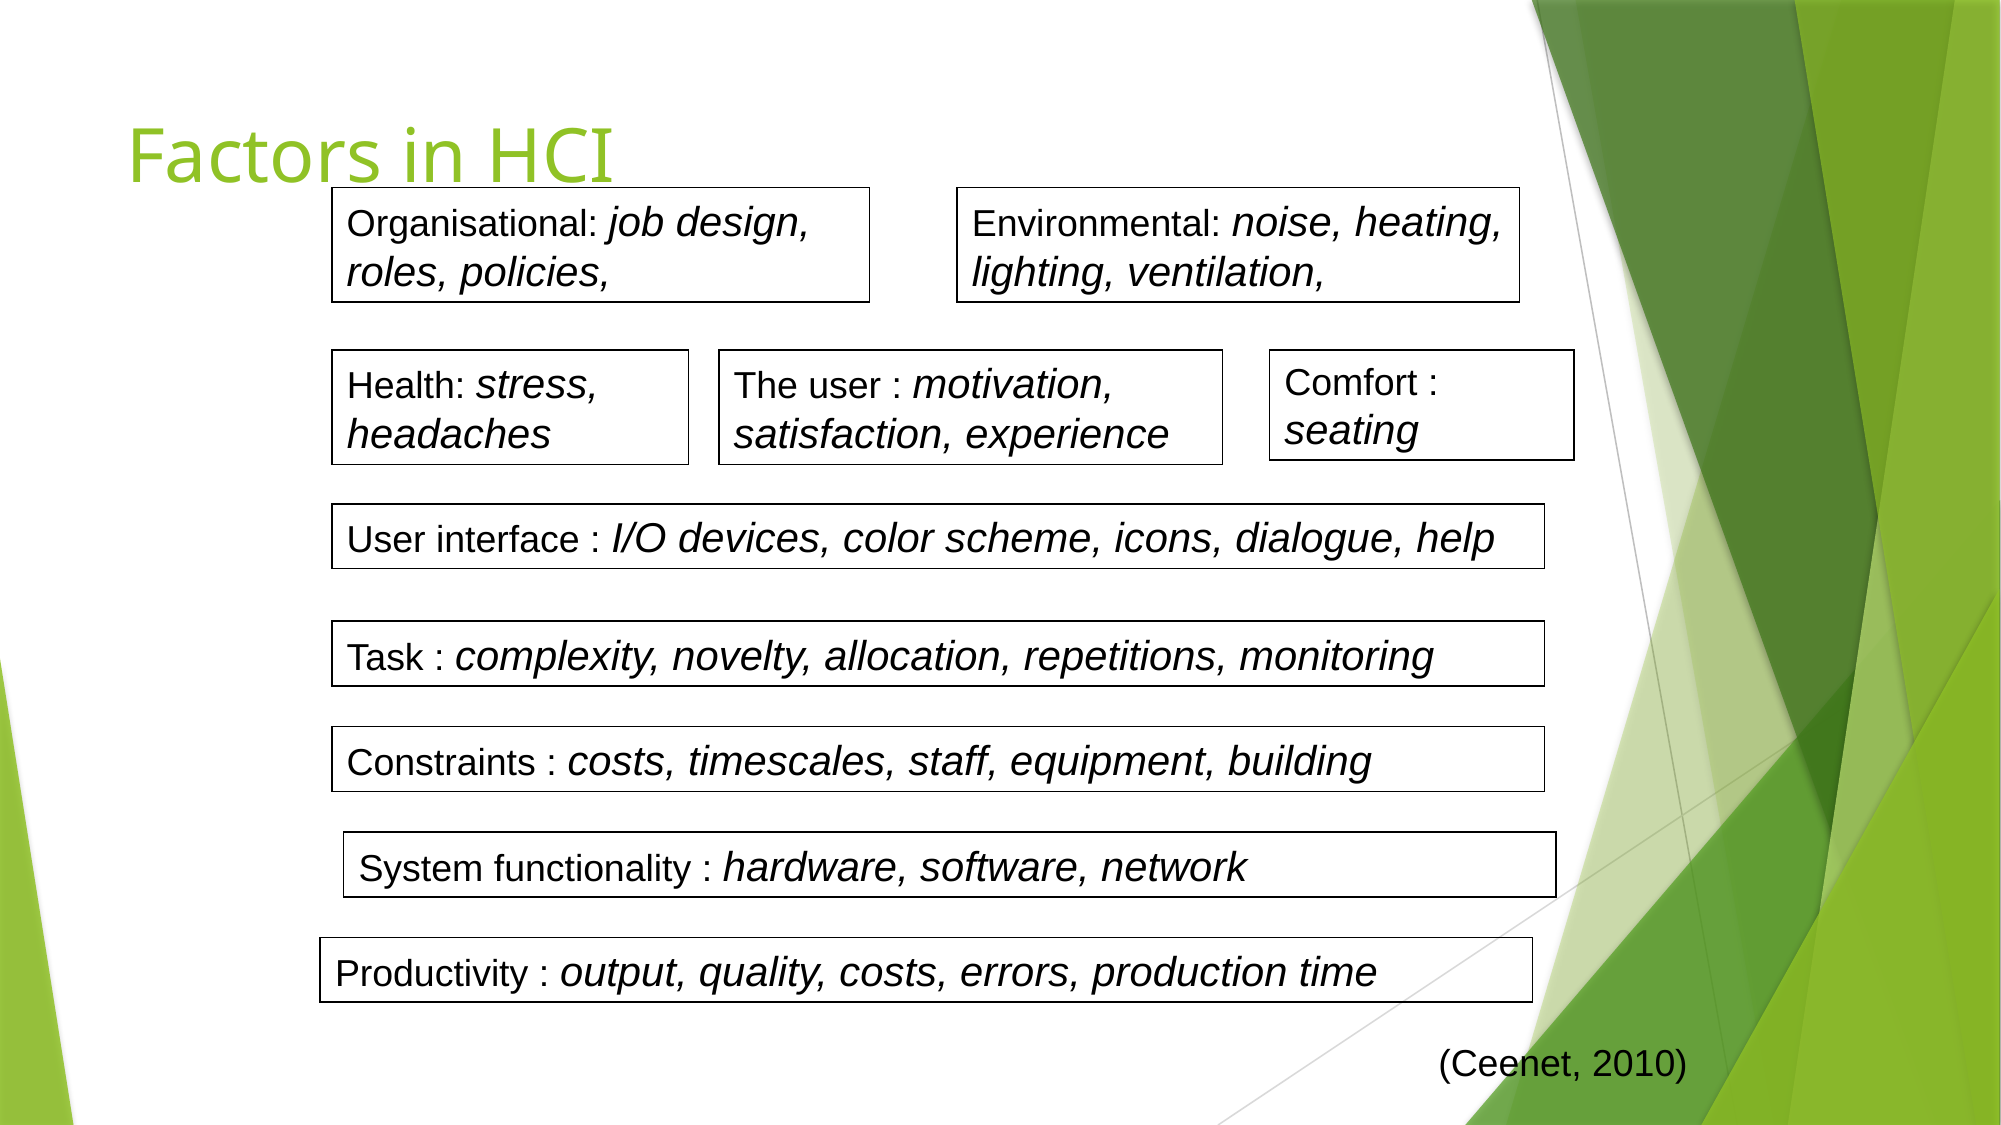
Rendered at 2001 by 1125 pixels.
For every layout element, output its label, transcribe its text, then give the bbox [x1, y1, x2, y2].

list [111, 354, 1522, 992]
text_box Constraints : costs, timescales, staff, equipment, building [331, 726, 1545, 792]
text_box User interface : I/O devices, color scheme, icons, dialogue, help [331, 503, 1545, 569]
text_box Health: stress, headaches [332, 349, 689, 465]
text_box Productivity : output, quality, costs, errors, production time [320, 937, 1533, 1003]
title Factors in HCI [111, 99, 1522, 317]
text_box Task : complexity, novelty, allocation, repetitions, monitoring [331, 621, 1545, 686]
text_box Comfort : seating [1269, 350, 1575, 460]
text_box (Ceenet, 2010) [1423, 1031, 1703, 1091]
text_box The user : motivation, satisfaction, experience [718, 349, 1223, 465]
text_box Environmental: noise, heating, lighting, ventilation, [957, 187, 1520, 303]
text_box Organisational: job design, roles, policies, [331, 187, 870, 303]
text_box System functionality : hardware, software, network [343, 832, 1557, 897]
